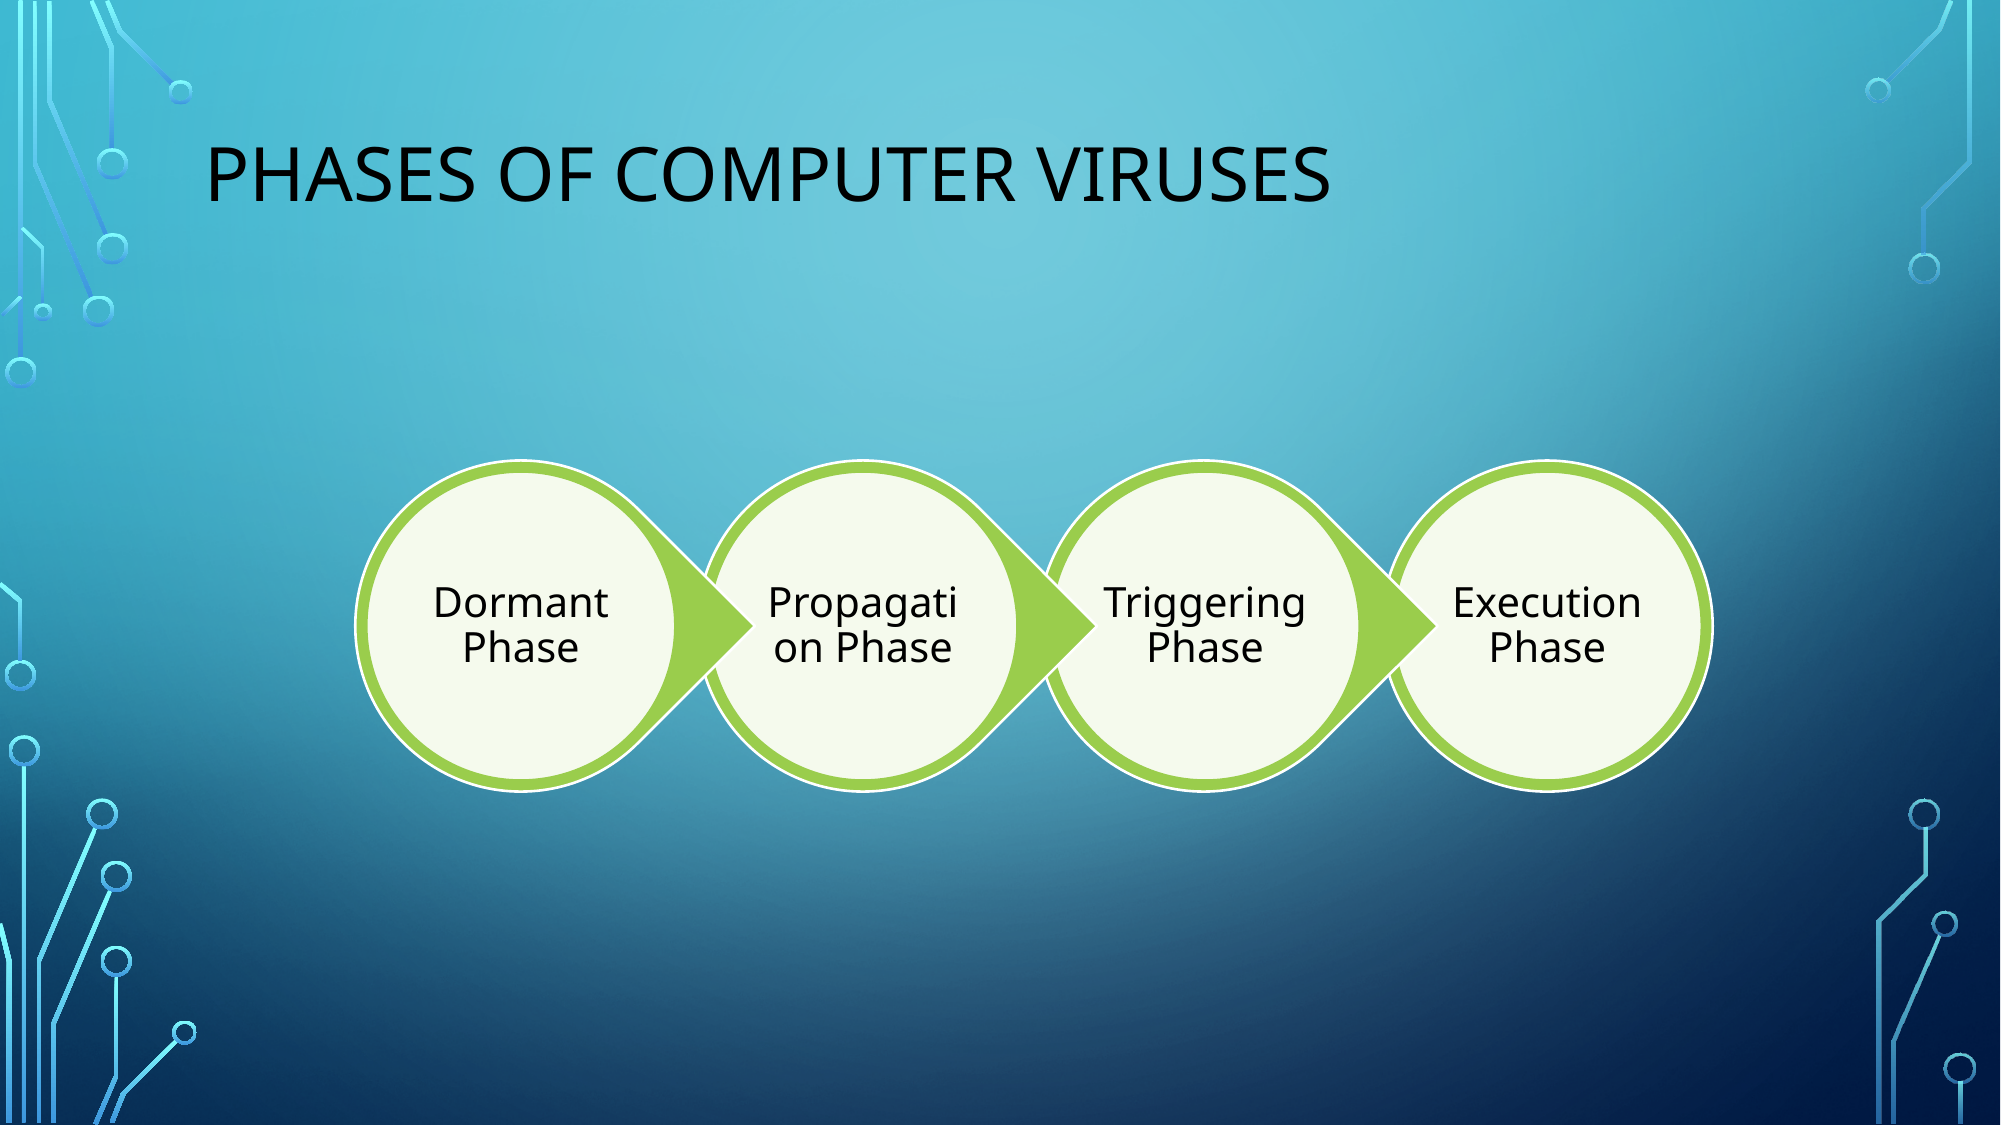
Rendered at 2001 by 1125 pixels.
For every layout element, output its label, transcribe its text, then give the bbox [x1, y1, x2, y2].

title Phases of computer viruses [189, 104, 1815, 251]
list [186, 335, 1813, 917]
